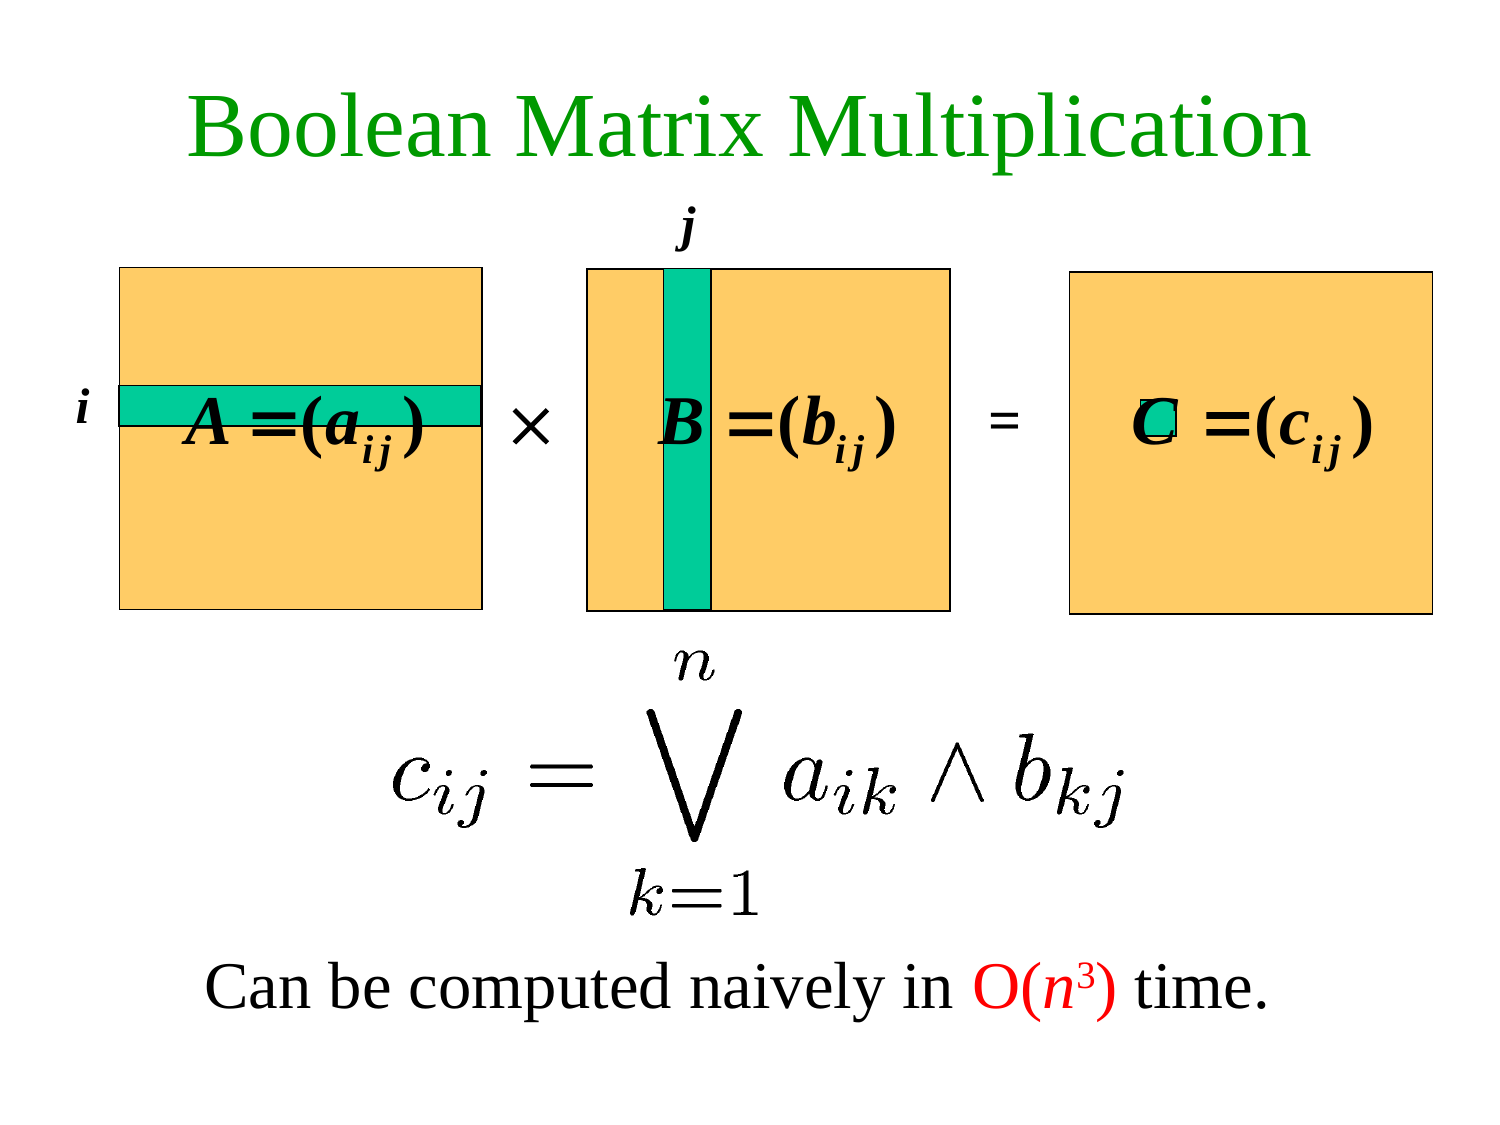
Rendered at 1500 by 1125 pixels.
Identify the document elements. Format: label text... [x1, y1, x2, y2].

text_box [124, 385, 163, 427]
text_box [119, 267, 483, 385]
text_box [645, 374, 909, 486]
text_box [587, 268, 951, 612]
text_box  [473, 377, 587, 501]
text_box i [42, 366, 124, 442]
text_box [1122, 374, 1385, 486]
text_box [663, 268, 712, 373]
text_box j [648, 184, 730, 260]
title Boolean Matrix Multiplication [112, 51, 1388, 188]
text_box [443, 385, 482, 427]
text_box = [959, 374, 1051, 498]
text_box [168, 374, 438, 486]
text_box [1069, 272, 1433, 615]
text_box [663, 494, 712, 610]
text_box Can be computed naively in O(n3) time. [176, 934, 1299, 1029]
picture [390, 643, 1129, 922]
text_box [119, 427, 483, 610]
